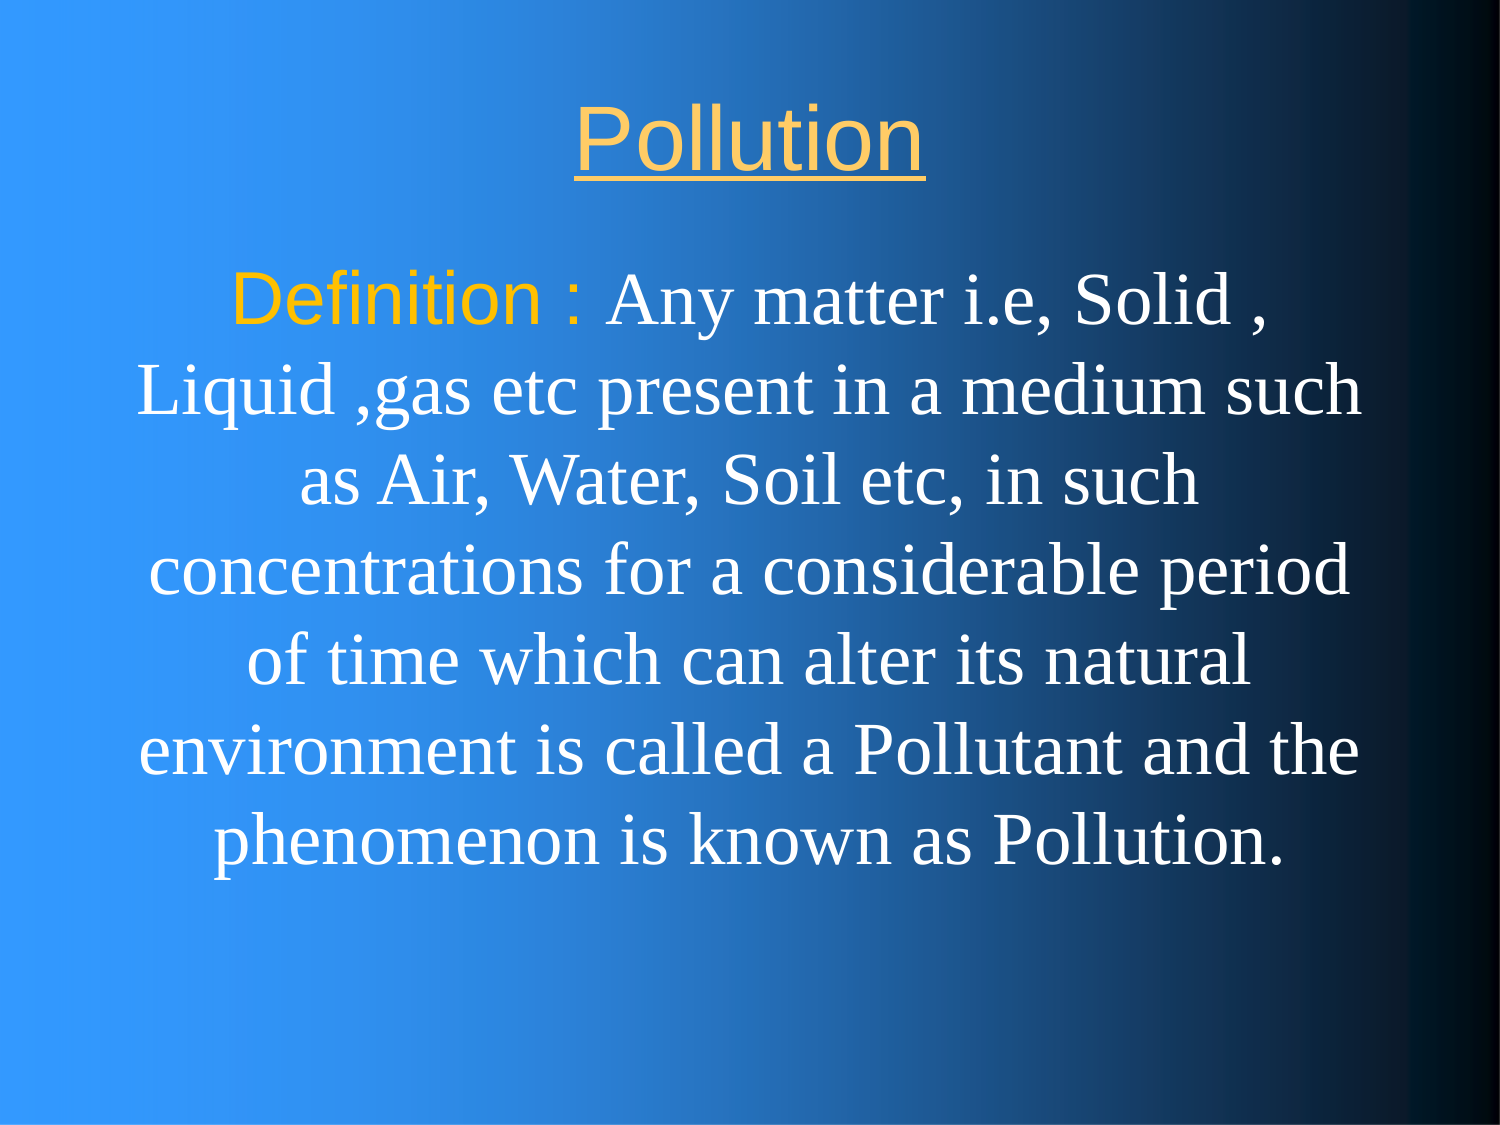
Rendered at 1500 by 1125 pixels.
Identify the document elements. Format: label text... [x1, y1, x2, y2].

title Pollution [261, 79, 1239, 191]
list Definition : Any matter i.e, Solid , Liquid ,gas etc present in a medium such as Air, Water, Soil etc, in such concentrations for a considerable period of time which can alter its natural environment is called a Pollutant and the phenomenon is known as Pollution. [125, 249, 1375, 977]
picture [0, 0, 1500, 1125]
